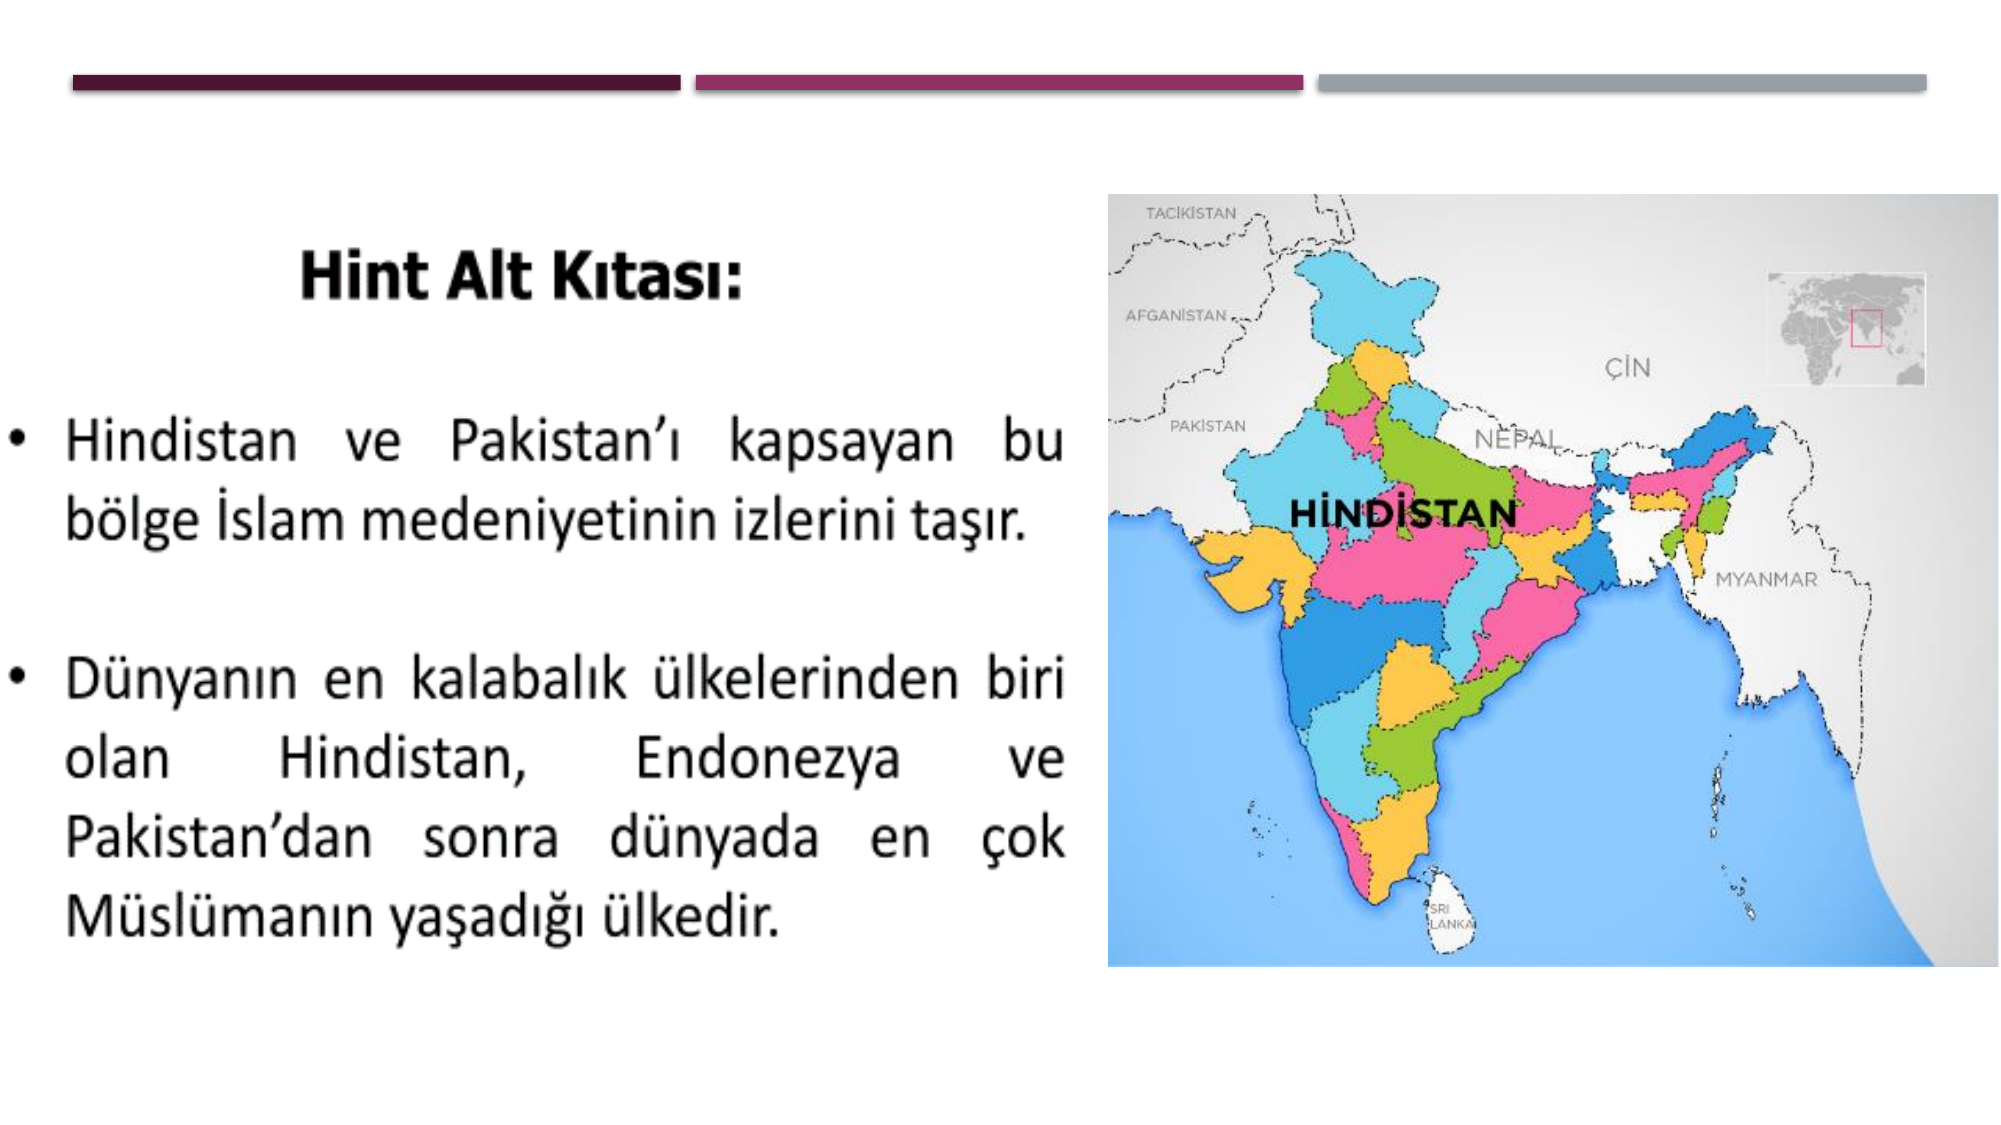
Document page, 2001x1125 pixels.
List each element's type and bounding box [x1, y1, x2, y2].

picture [0, 194, 2000, 967]
